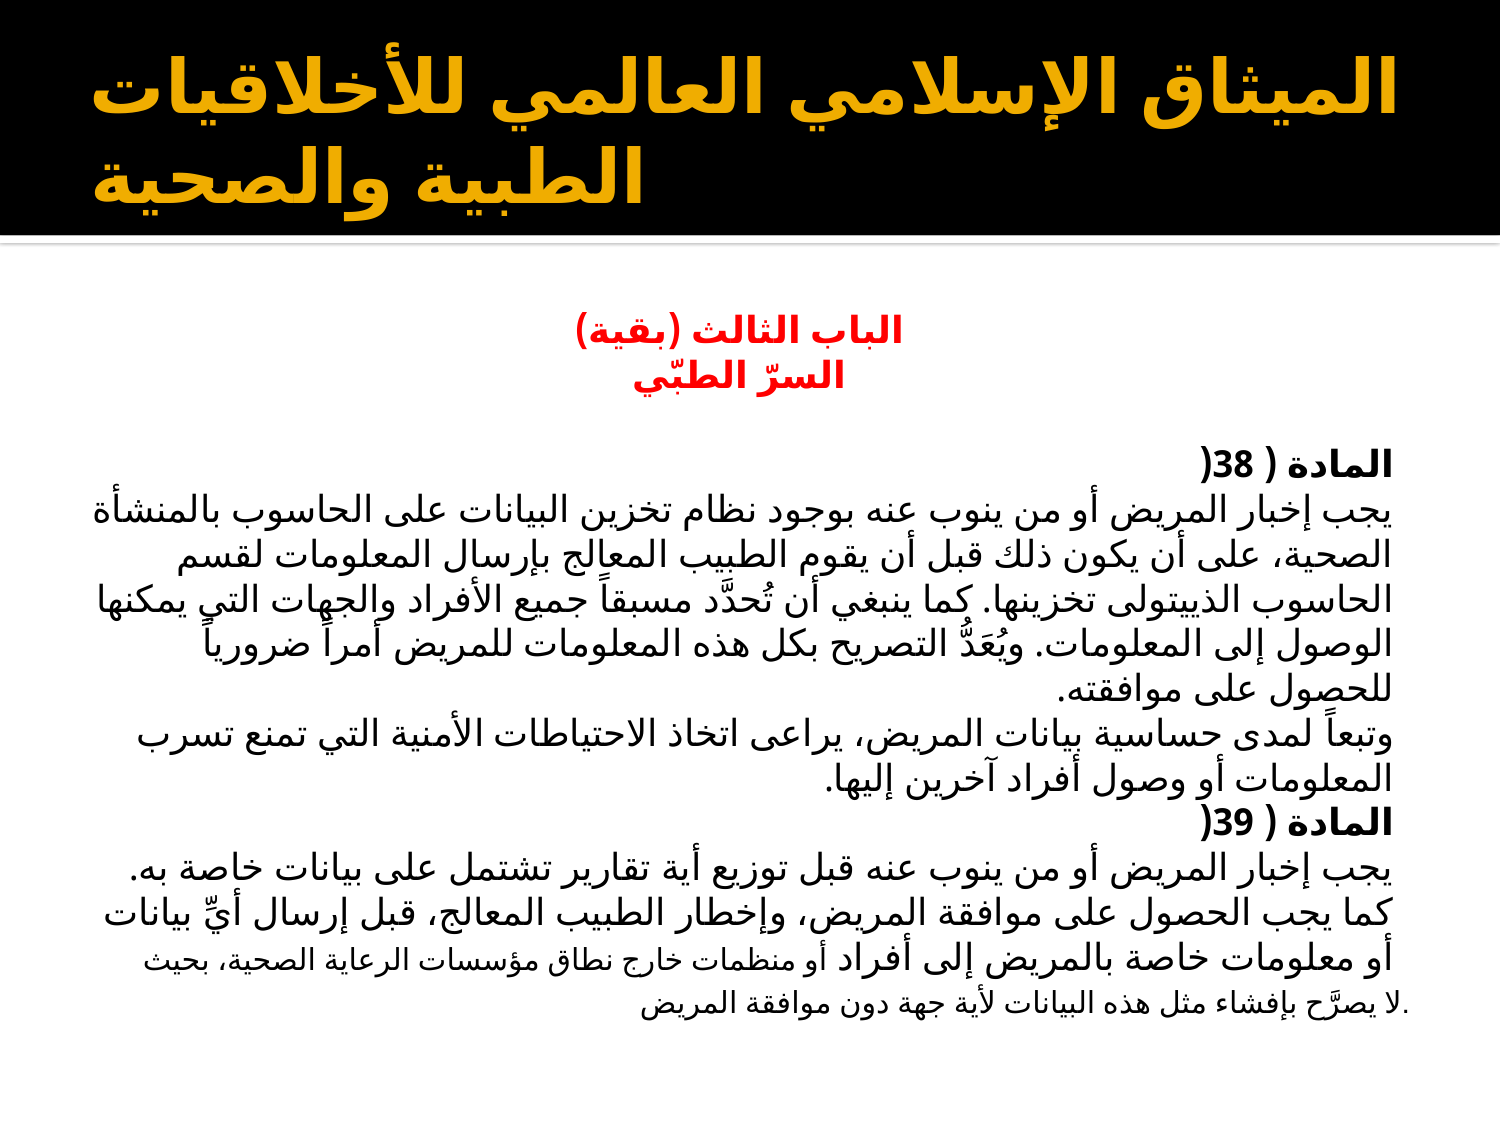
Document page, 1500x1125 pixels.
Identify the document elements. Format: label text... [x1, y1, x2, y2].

list الباب الثالث (بقية) السرّ الطبّي المادة ( 38( يجب إخبار المريض أو من ينوب عنه بوجود نظام تخزين البيانات على الحاسوب بالمنشأة الصحية، على أن يكون ذلك قبل أن يقوم الطبيب المعالج بإرسال المعلومات لقسم الحاسوب الذييتولى تخزينها. كما ينبغي أن تُحدَّد مسبقاً جميع الأفراد والجهات التي يمكنها الوصول إلى المعلومات. ويُعَدُّ التصريح بكل هذه المعلومات للمريض أمراً ضرورياً للحصول على موافقته. وتبعاً لمدى حساسية بيانات المريض، يراعى اتخاذ الاحتياطات الأمنية التي تمنع تسرب المعلومات أو وصول أفراد آخرين إليها. المادة ( 39( يجب إخبار المريض أو من ينوب عنه قبل توزيع أية تقارير تشتمل على بيانات خاصة به. كما يجب الحصول على موافقة المريض، وإخطار الطبيب المعالج، قبل إرسال أيِّ بيانات أو معلومات خاصة بالمريض إلى أفراد أو منظمات خارج نطاق مؤسسات الرعاية الصحية، بحيث لا يصرَّح بإفشاء مثل هذه البيانات لأية جهة دون موافقة المريض. [75, 291, 1425, 1050]
title الميثاق الإسلامي العالمي للأخلاقيات الطبية والصحية [75, 25, 1425, 231]
